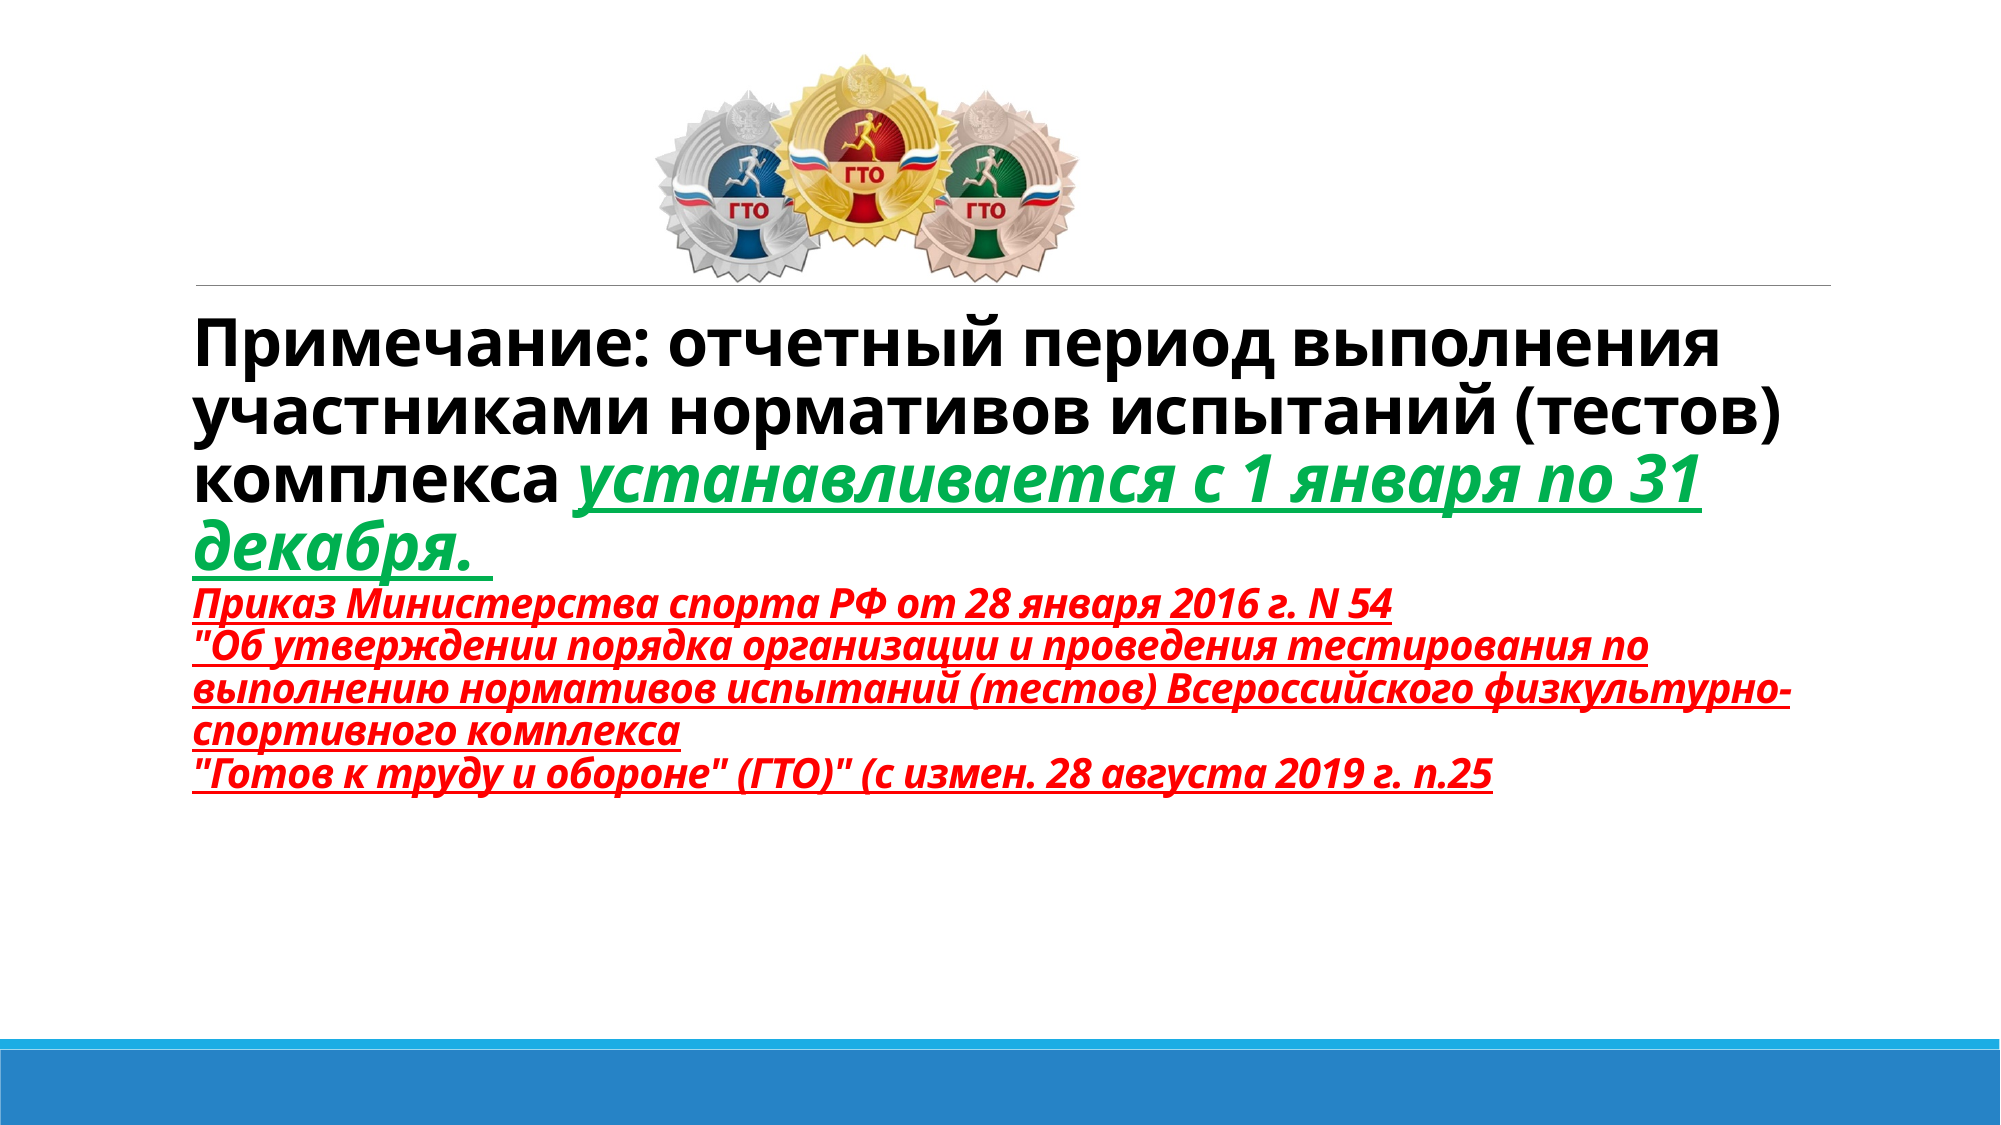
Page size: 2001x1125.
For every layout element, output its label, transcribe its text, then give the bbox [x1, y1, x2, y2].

picture [653, 51, 1081, 285]
title Примечание: отчетный период выполнения участниками нормативов испытаний (тестов) комплекса устанавливается с 1 января по 31 декабря. Приказ Министерства спорта РФ от 28 января 2016 г. N 54 "Об утверждении порядка организации и проведения тестирования по выполнению нормативов испытаний (тестов) Всероссийского физкультурно-спортивного комплекса "Готов к труду и обороне" (ГТО)" (с измен. 28 августа 2019 г. п.25 [177, 309, 1809, 805]
